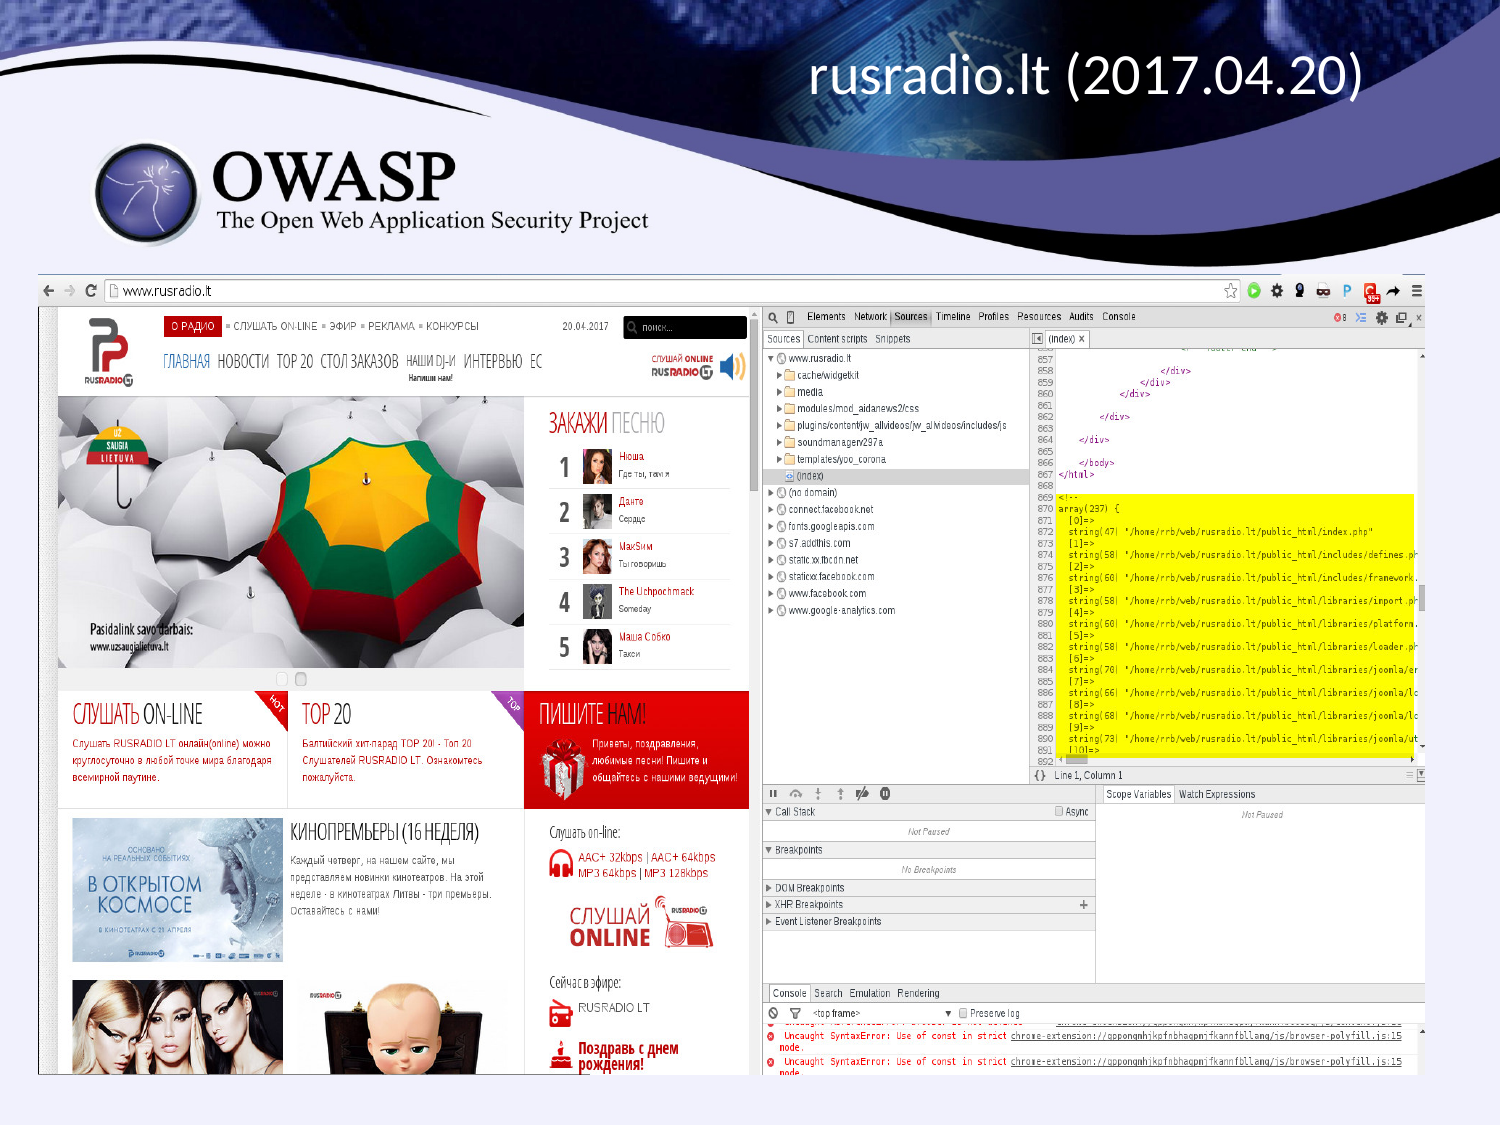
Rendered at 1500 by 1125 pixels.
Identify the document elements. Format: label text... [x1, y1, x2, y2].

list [37, 274, 1426, 1076]
title rusradio.lt (2017.04.20) [699, 12, 1475, 130]
picture [0, 0, 1500, 1125]
